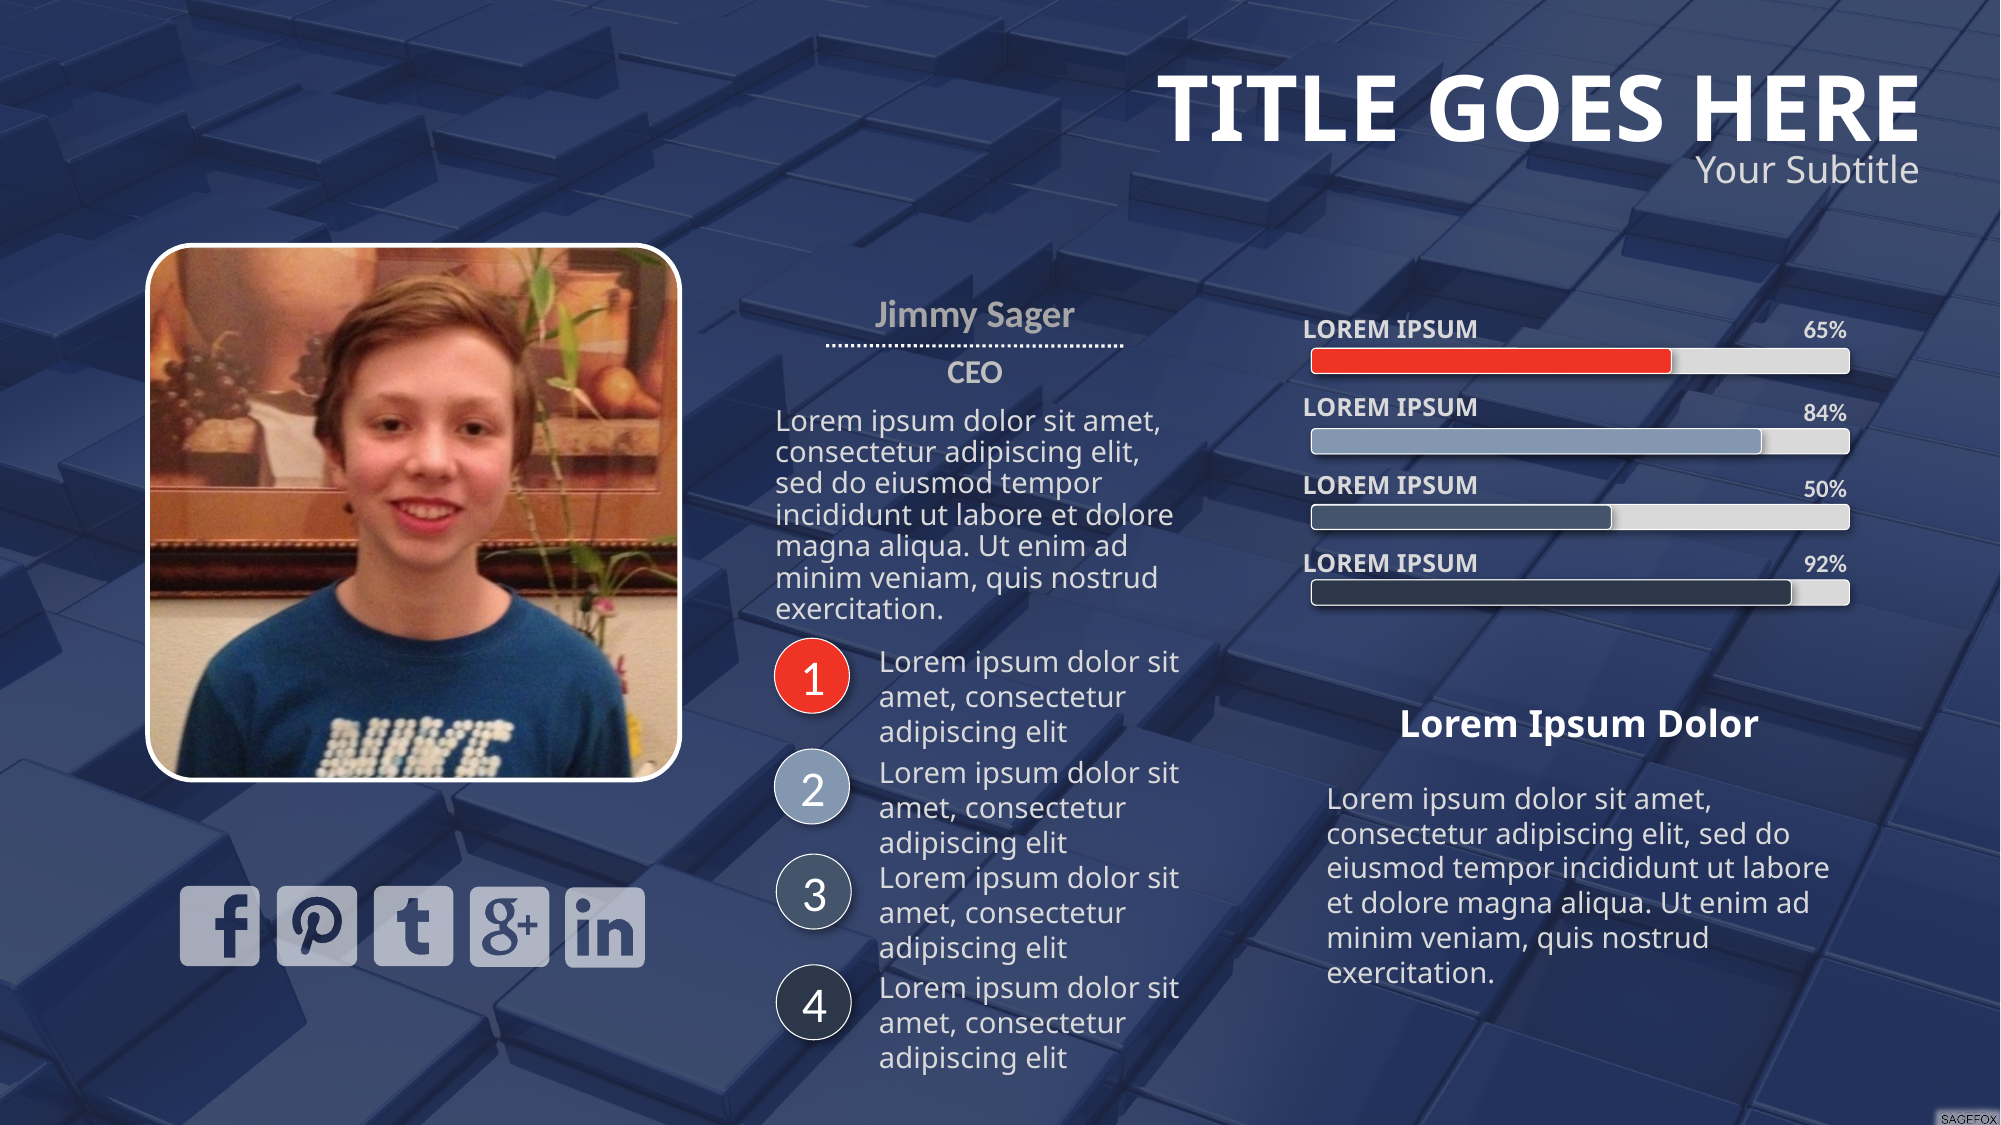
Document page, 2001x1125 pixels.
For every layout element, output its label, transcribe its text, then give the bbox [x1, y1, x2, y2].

text_box CEO [800, 351, 1151, 394]
picture [1938, 1114, 1999, 1125]
text_box 1 [773, 637, 851, 715]
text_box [179, 885, 645, 968]
text_box Lorem ipsum dolor sit amet, consectetur adipiscing elit [868, 854, 1244, 964]
text_box Jimmy Sager [800, 294, 1151, 337]
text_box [1311, 547, 1850, 606]
text_box 4 [775, 963, 853, 1041]
picture [147, 245, 680, 780]
text_box 2 [773, 747, 851, 826]
text_box Lorem ipsum dolor sit amet, consectetur adipiscing elit [868, 638, 1244, 748]
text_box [1311, 469, 1850, 530]
text_box Lorem ipsum dolor sit amet, consectetur adipiscing elit [868, 964, 1244, 1080]
text_box Lorem ipsum dolor sit amet, consectetur adipiscing elit, sed do eiusmod tempor incididunt ut labore et dolore magna aliqua. Ut enim ad minim veniam, quis nostrud exercitation. [775, 405, 1181, 631]
text_box Lorem Ipsum Dolor Lorem ipsum dolor sit amet, consectetur adipiscing elit, sed do eiusmod tempor incididunt ut labore et dolore magna aliqua. Ut enim ad minim veniam, quis nostrud exercitation. [1311, 692, 1848, 998]
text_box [1311, 391, 1850, 454]
text_box 3 [775, 853, 853, 931]
text_box Lorem ipsum dolor sit amet, consectetur adipiscing elit [868, 748, 1244, 854]
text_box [1035, 42, 1939, 199]
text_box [1311, 312, 1850, 374]
